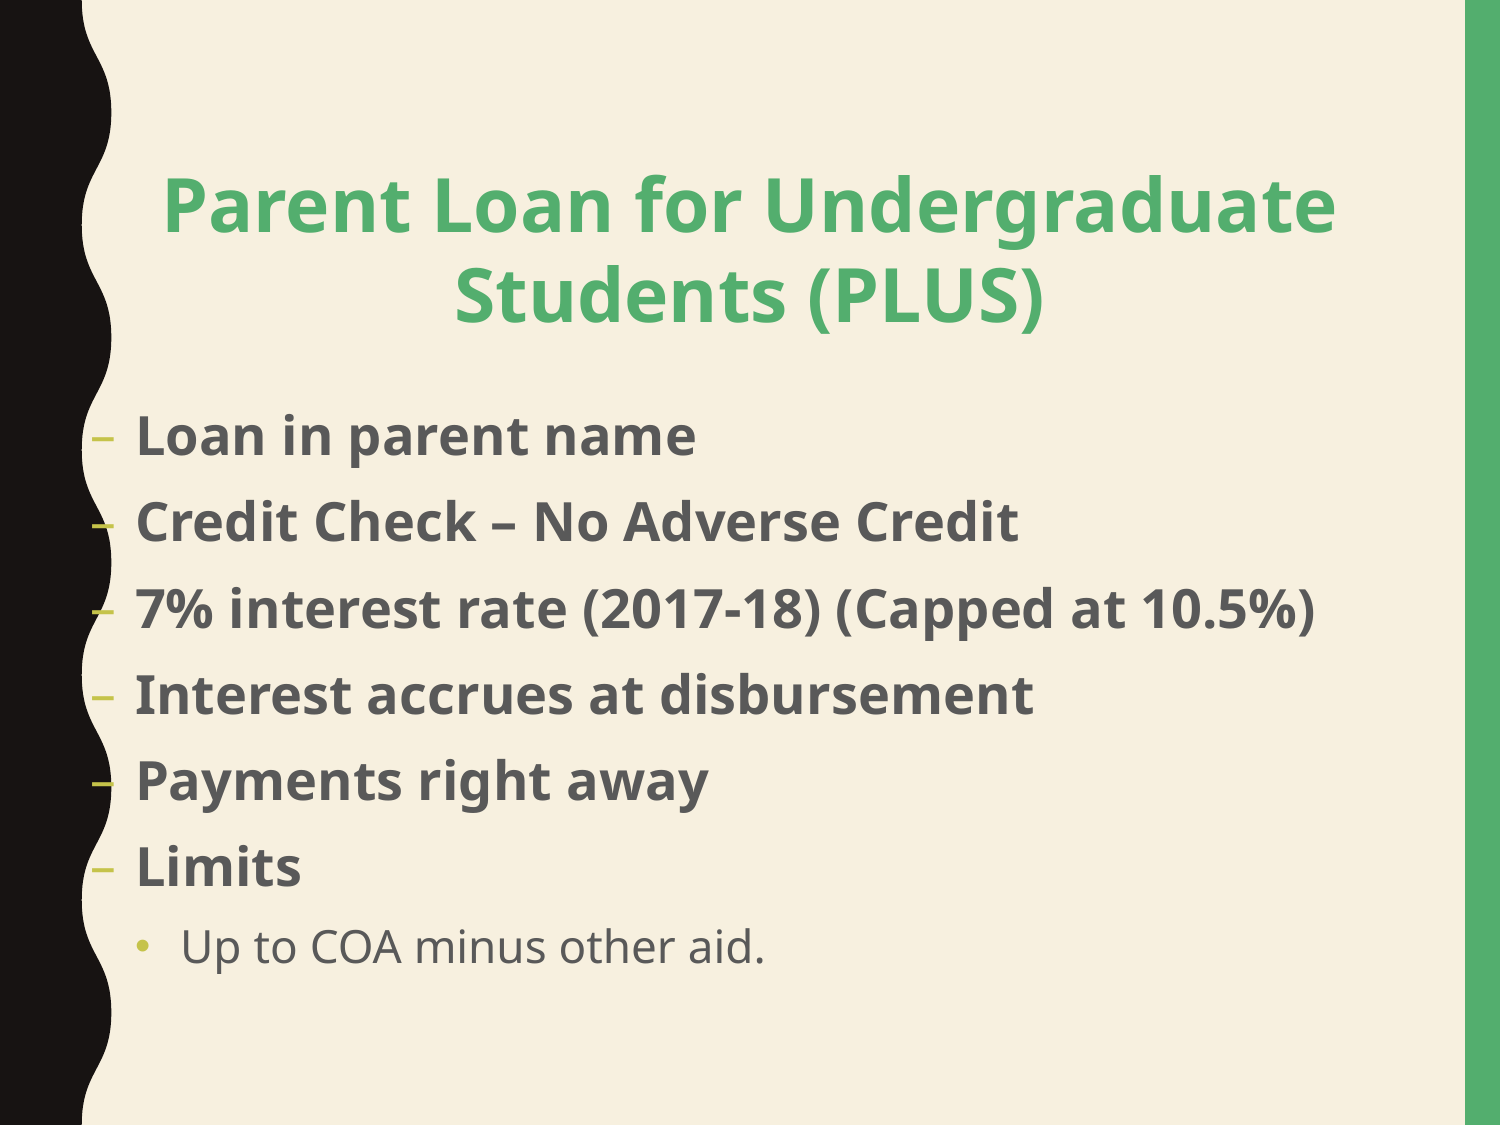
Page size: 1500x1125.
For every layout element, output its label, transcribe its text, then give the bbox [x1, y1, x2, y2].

text_box Parent Loan for Undergraduate Students (PLUS) [74, 212, 1425, 338]
title [62, 125, 1413, 338]
list Loan in parent name Credit Check – No Adverse Credit 7% interest rate (2017-18) (Capped at 10.5%) Interest accrues at disbursement Payments right away Limits Up to COA minus other aid. [75, 387, 1425, 1038]
